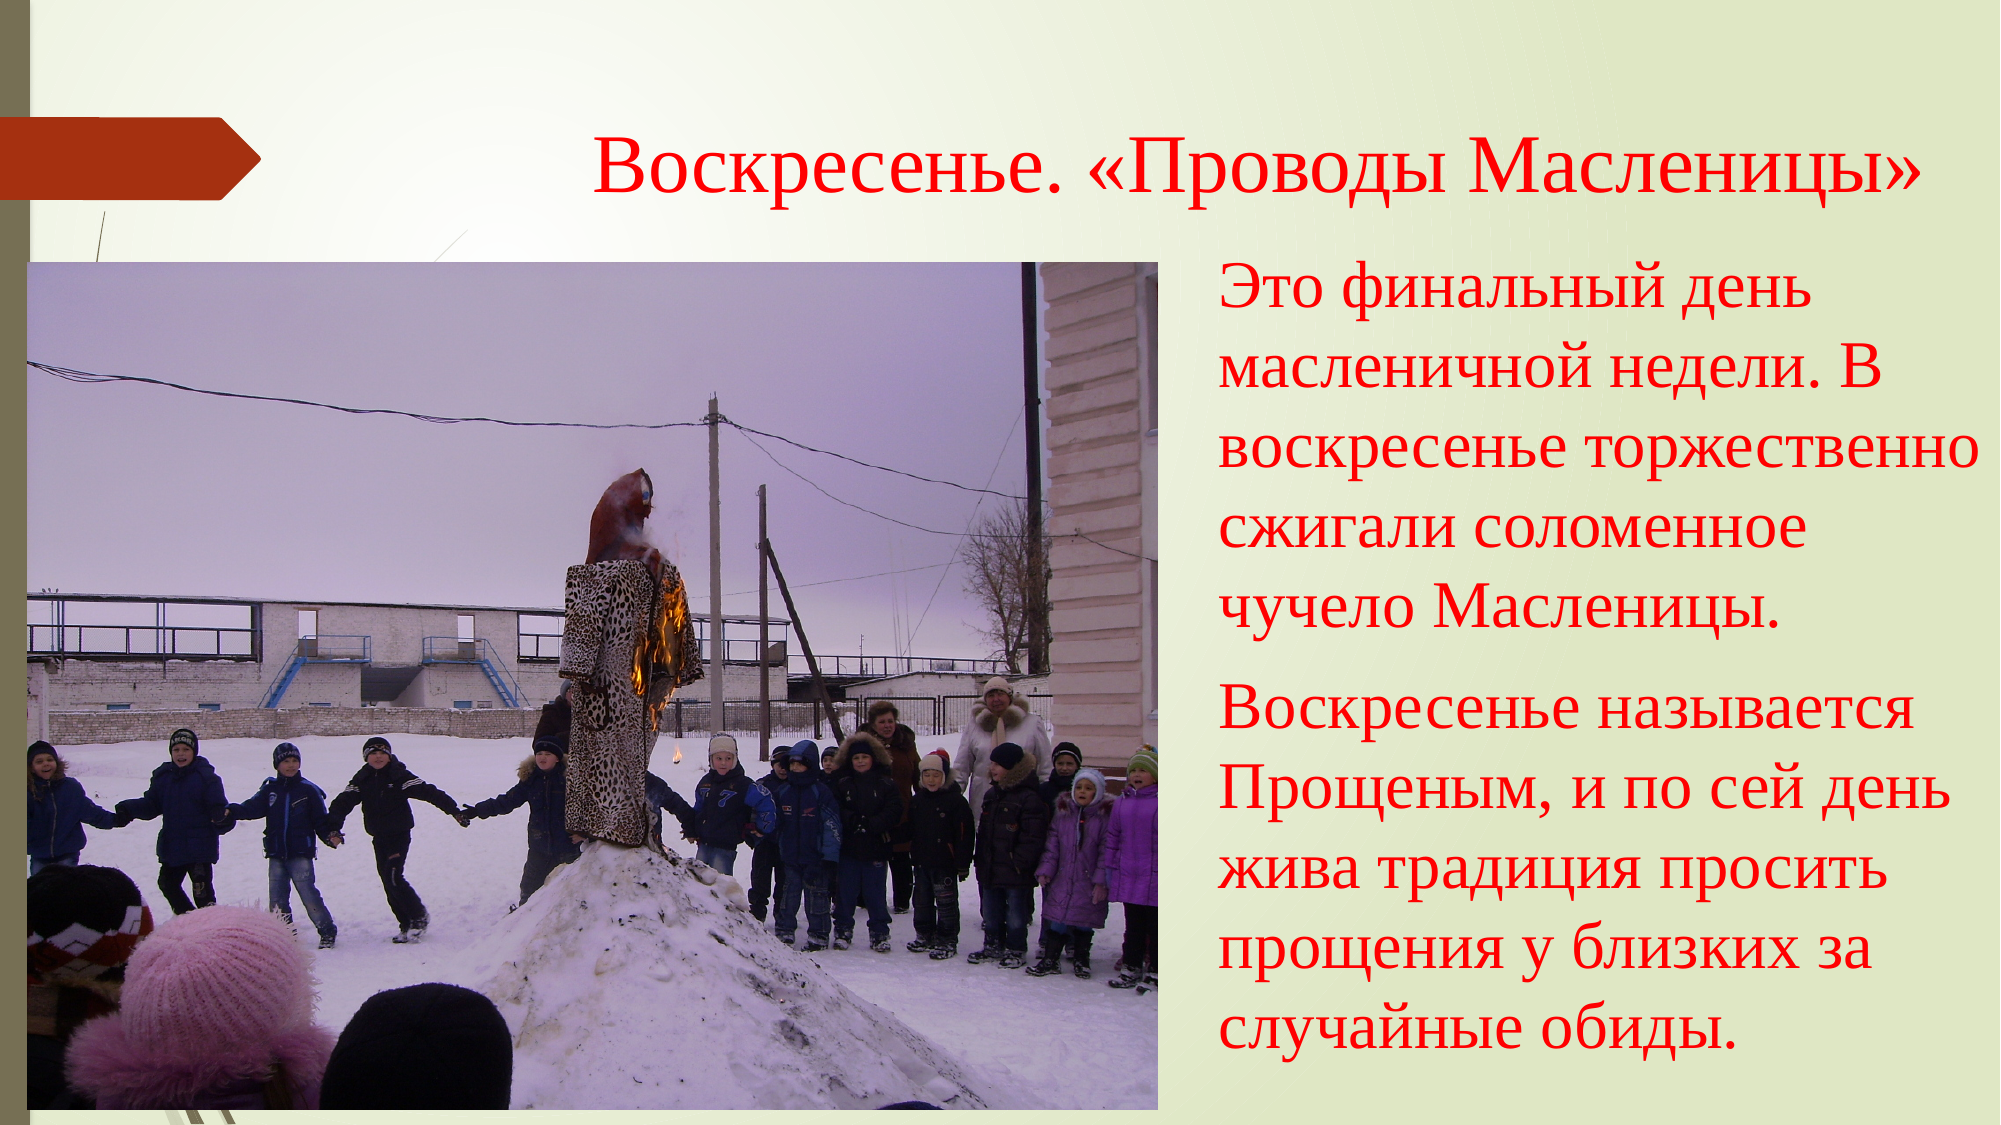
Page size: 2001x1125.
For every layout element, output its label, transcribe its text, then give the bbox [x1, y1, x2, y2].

title Воскресенье. «Проводы Масленицы» [574, 101, 1966, 260]
picture [26, 261, 1158, 1111]
list Это финальный день масленичной недели. В воскресенье торжественно сжигали соломенное чучело Масленицы. Воскресенье называется Прощеным, и по сей день жива традиция просить прощения у близких за случайные обиды. [1203, 233, 2000, 1095]
